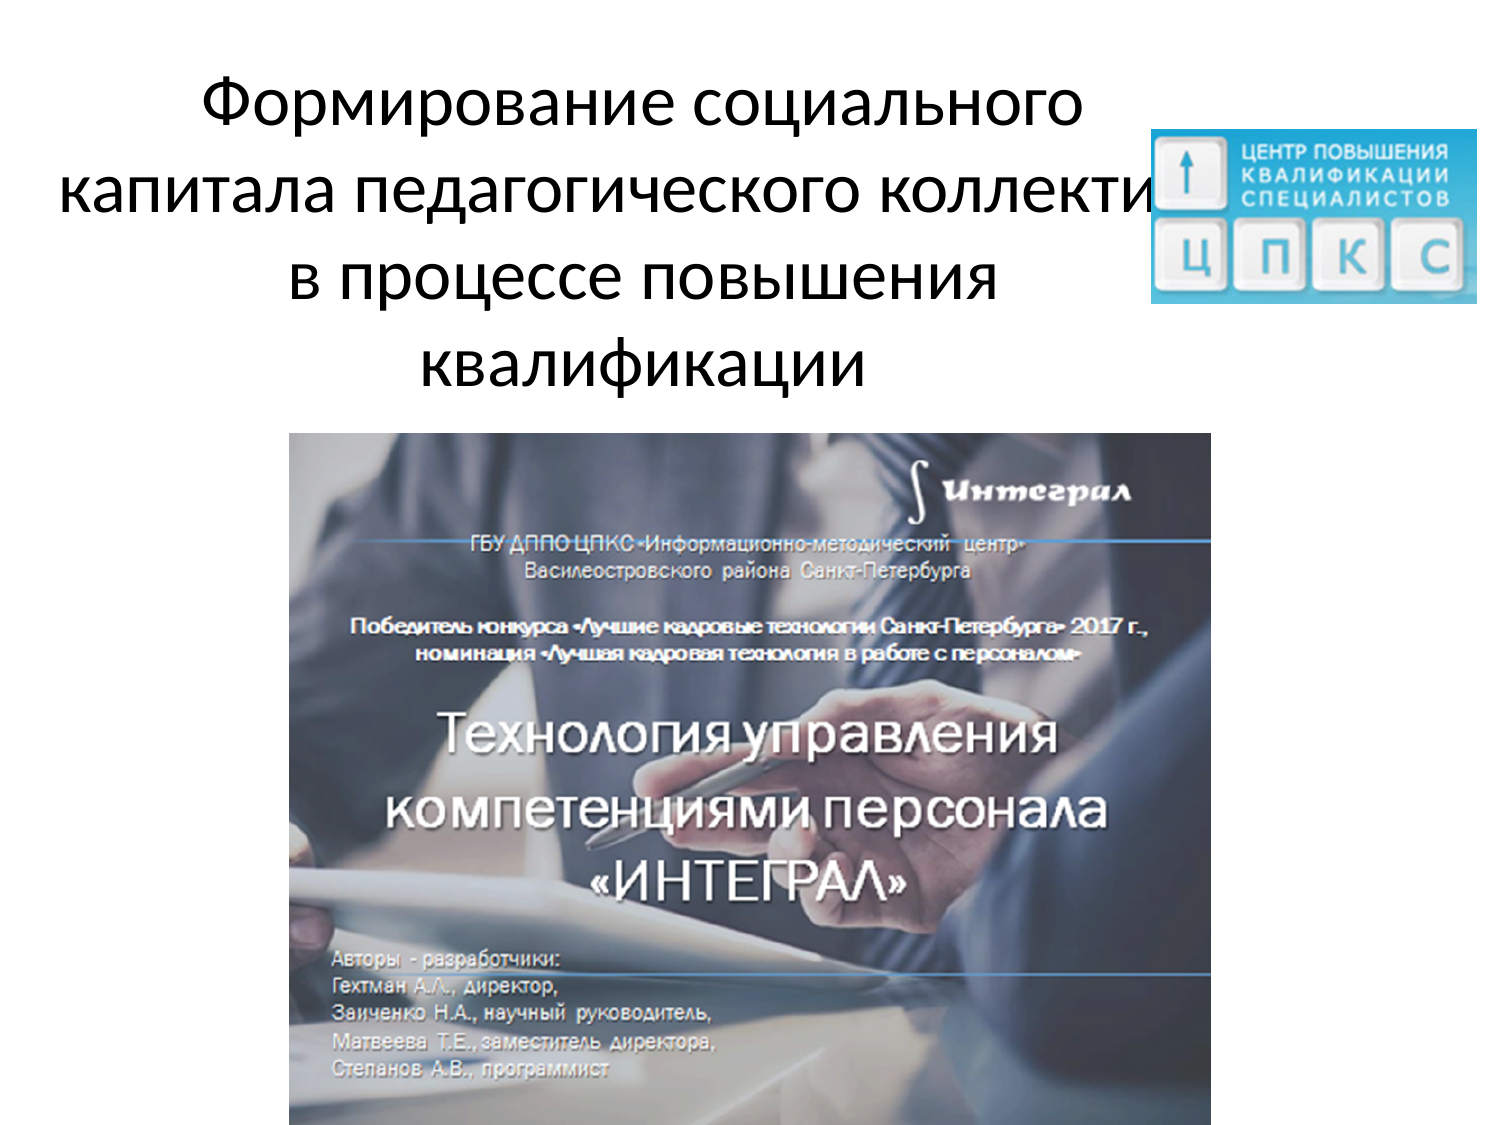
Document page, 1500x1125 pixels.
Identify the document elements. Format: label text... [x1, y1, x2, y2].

title Формирование социального капитала педагогического коллектива в процессе повышения квалификации [41, 45, 1247, 409]
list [288, 433, 1211, 1125]
picture [1151, 129, 1477, 305]
